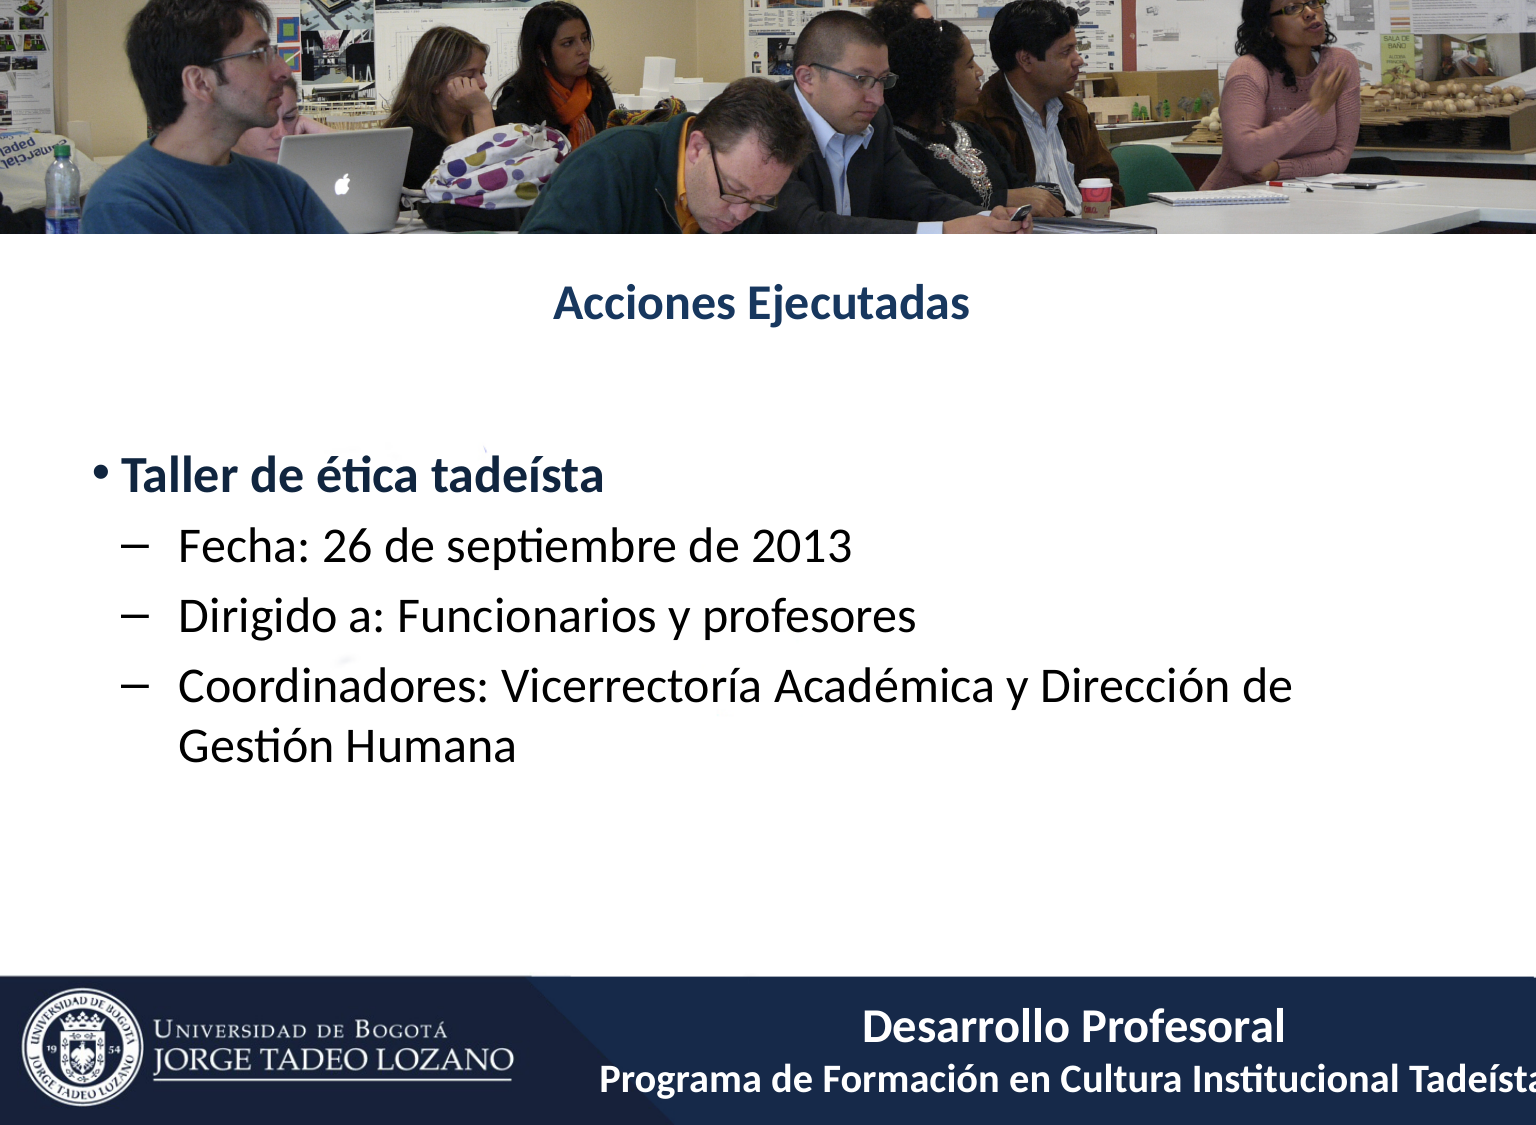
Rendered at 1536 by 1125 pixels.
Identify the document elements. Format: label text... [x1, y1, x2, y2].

text_box Desarrollo Profesoral Programa de Formación en Cultura Institucional Tadeísta [578, 964, 1536, 1125]
list Taller de ética tadeísta Fecha: 26 de septiembre de 2013 Dirigido a: Funcionarios y profesores Coordinadores: Vicerrectoría Académica y Dirección de Gestión Humana [76, 432, 1460, 953]
picture [0, 0, 1536, 1125]
title Acciones Ejecutadas [94, 255, 1430, 343]
